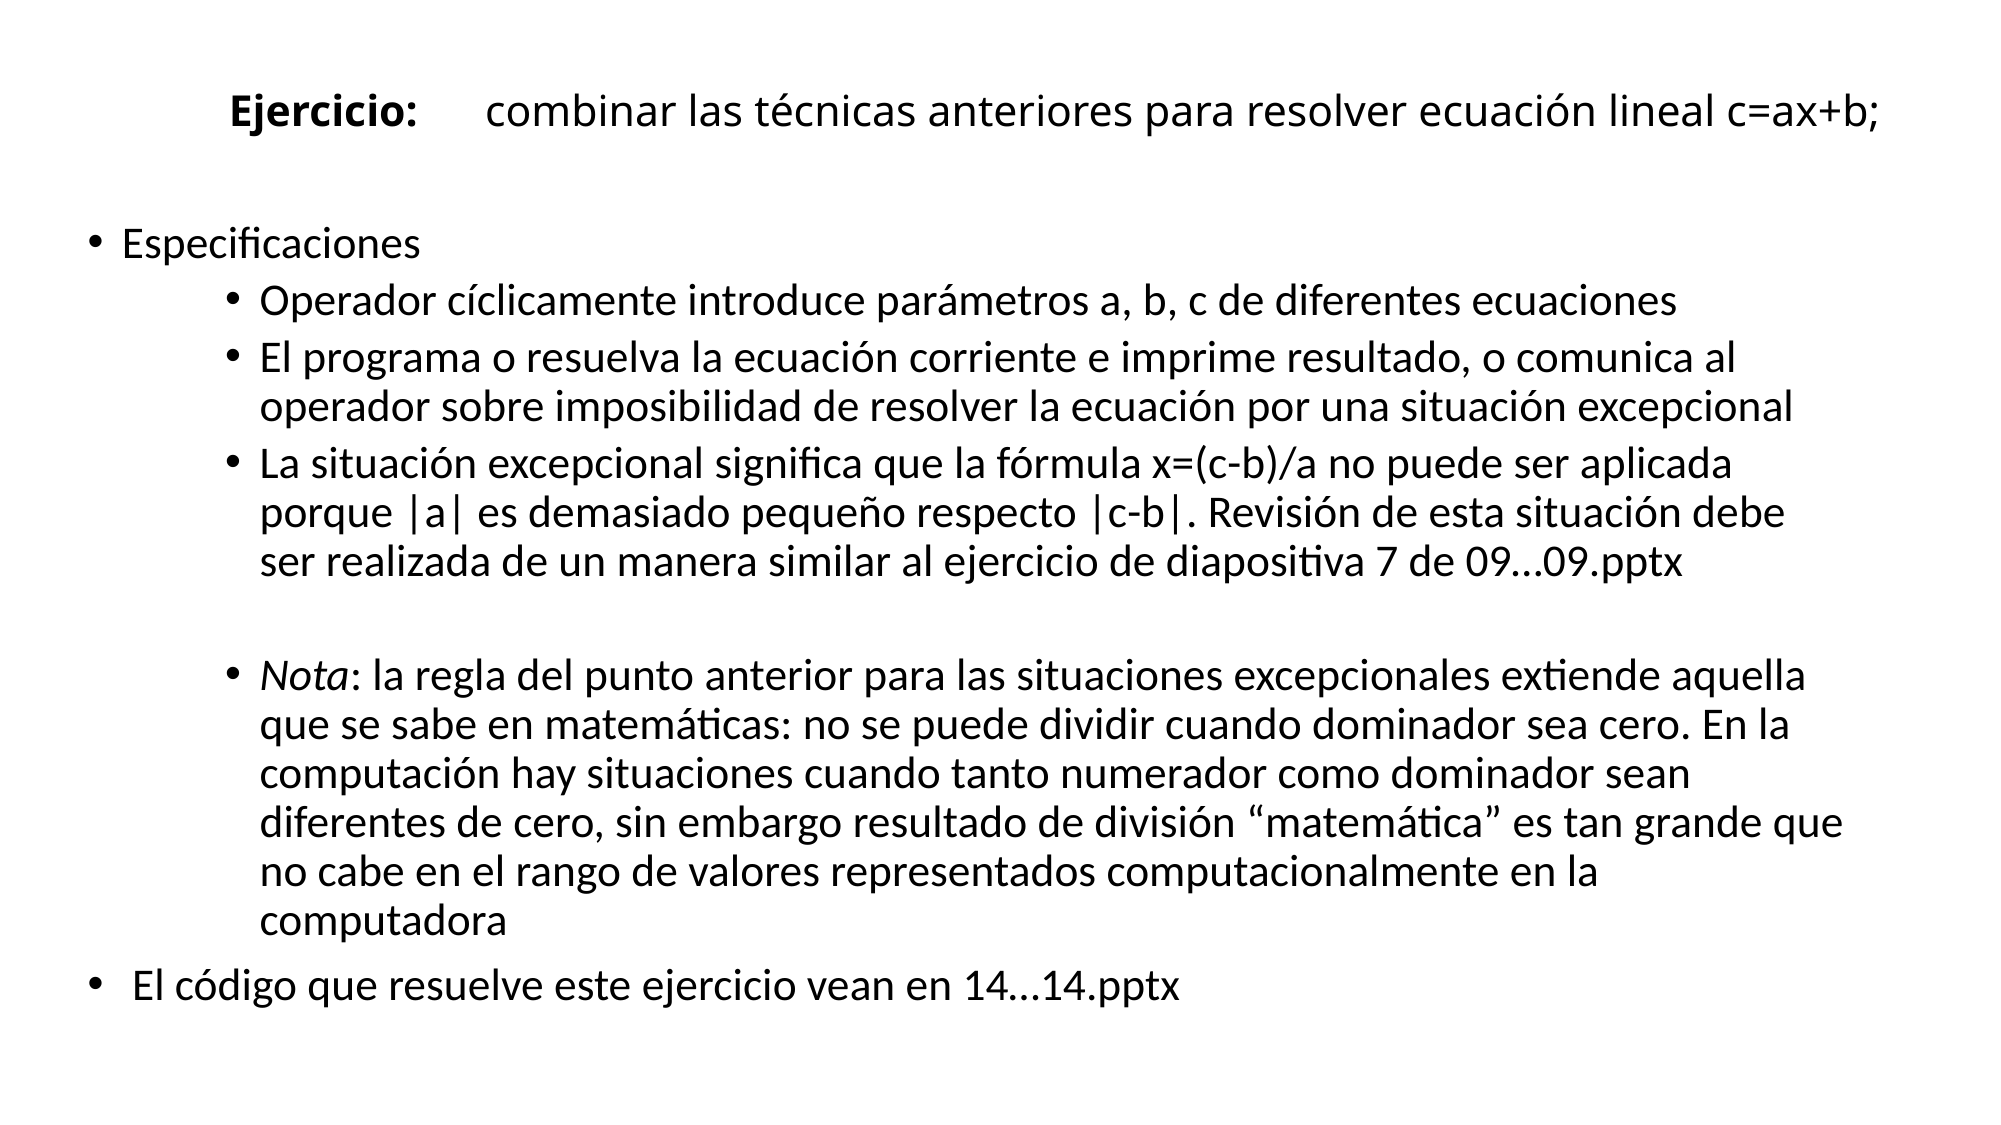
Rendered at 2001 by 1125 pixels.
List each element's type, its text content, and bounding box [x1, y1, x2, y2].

title Ejercicio: combinar las técnicas anteriores para resolver ecuación lineal c=ax+b; [213, 33, 1939, 191]
list Especificaciones Operador cíclicamente introduce parámetros a, b, c de diferentes ecuaciones El programa o resuelva la ecuación corriente e imprime resultado, o comunica al operador sobre imposibilidad de resolver la ecuación por una situación excepcional La situación excepcional significa que la fórmula x=(c-b)/a no puede ser aplicada porque |a| es demasiado pequeño respecto |c-b|. Revisión de esta situación debe ser realizada de un manera similar al ejercicio de diapositiva 7 de 09…09.pptx Nota: la regla del punto anterior para las situaciones excepcionales extiende aquella que se sabe en matemáticas: no se puede dividir cuando dominador sea cero. En la computación hay situaciones cuando tanto numerador como dominador sean diferentes de cero, sin embargo resultado de división “matemática” es tan grande que no cabe en el rango de valores representados computacionalmente en la computadora El código que resuelve este ejercicio vean en 14…14.pptx [72, 211, 1863, 1083]
